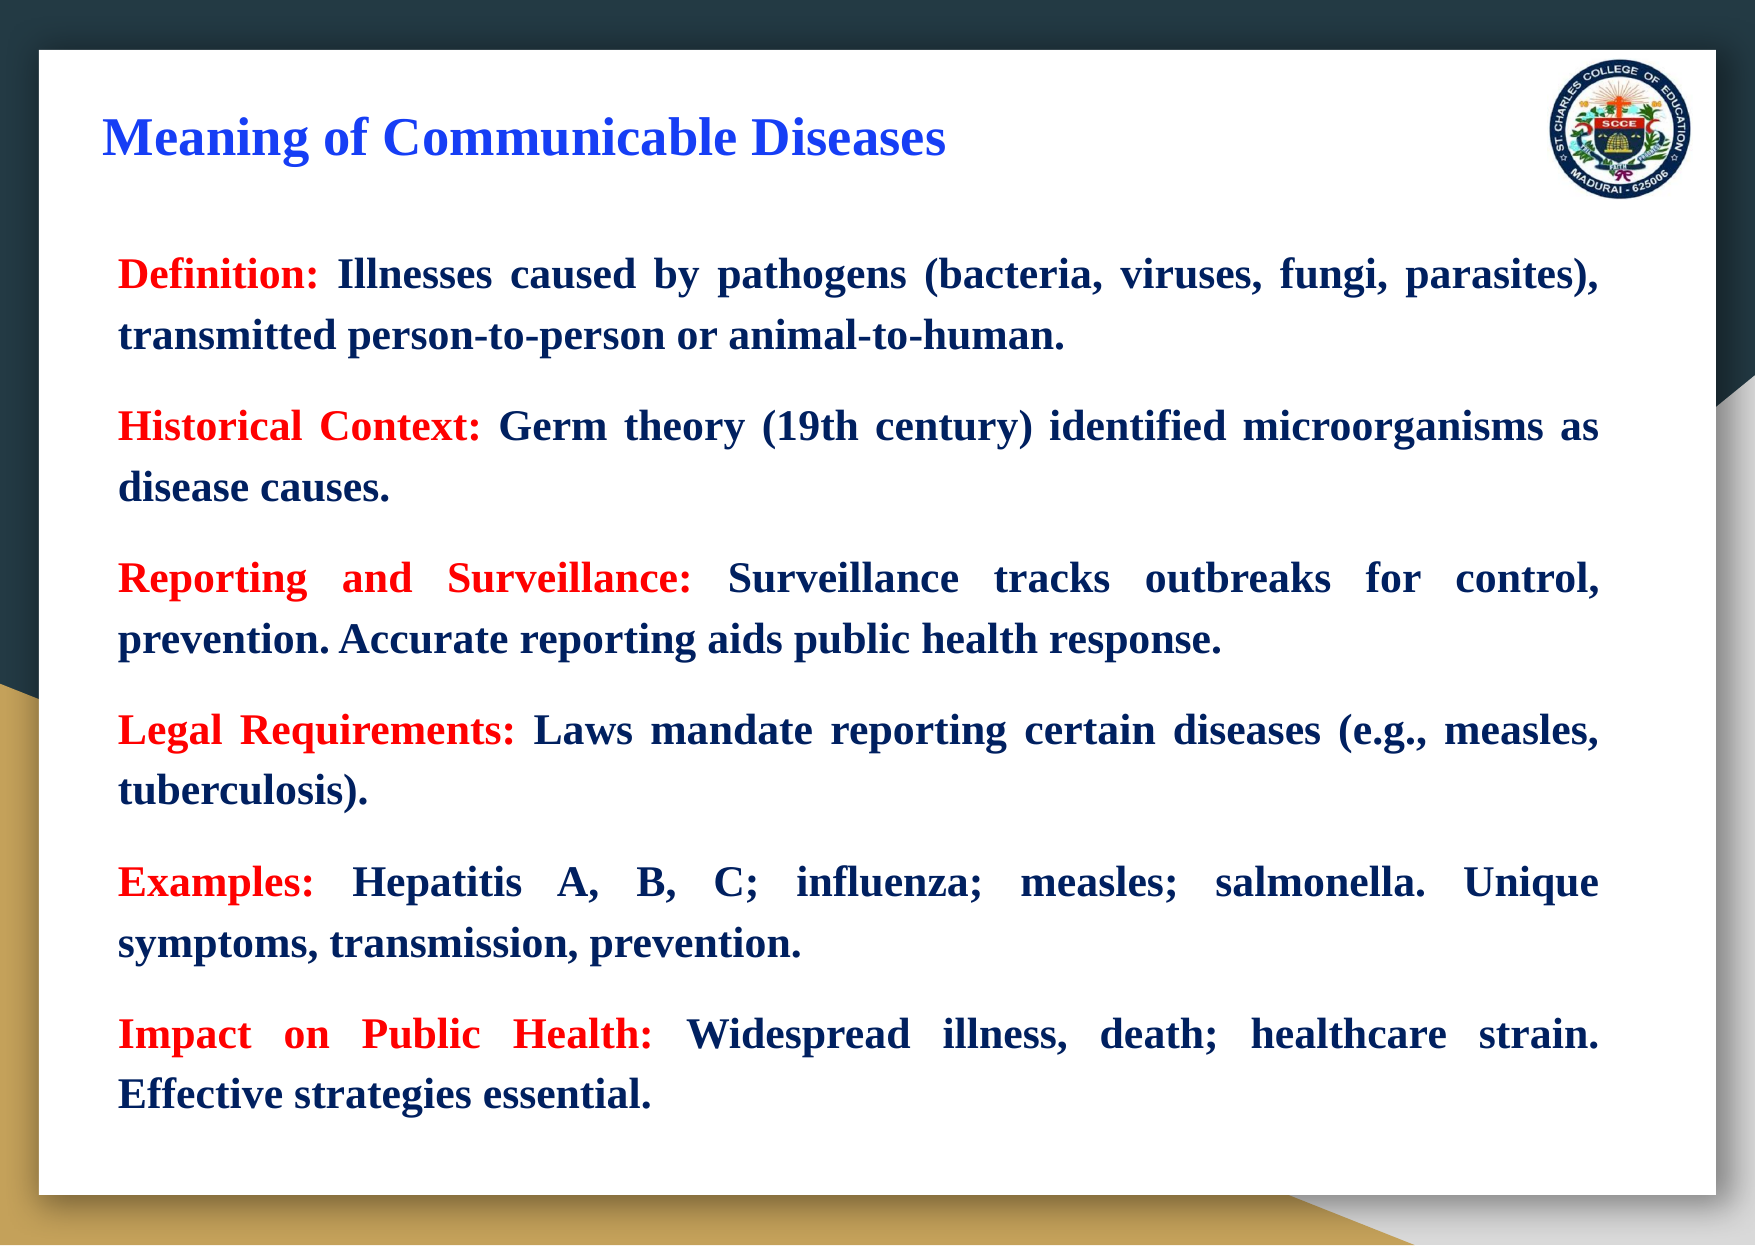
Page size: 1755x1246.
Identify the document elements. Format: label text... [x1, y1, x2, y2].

picture [1547, 57, 1693, 200]
title Meaning of Communicable Diseases [83, 81, 1525, 186]
list Definition: Illnesses caused by pathogens (bacteria, viruses, fungi, parasites), transmitted person-to-person or animal-to-human. Historical Context: Germ theory (19th century) identified microorganisms as disease causes. Reporting and Surveillance: Surveillance tracks outbreaks for control, prevention. Accurate reporting aids public health response. Legal Requirements: Laws mandate reporting certain diseases (e.g., measles, tuberculosis). Examples: Hepatitis A, B, C; influenza; measles; salmonella. Unique symptoms, transmission, prevention. Impact on Public Health: Widespread illness, death; healthcare strain. Effective strategies essential. [98, 218, 1620, 1202]
